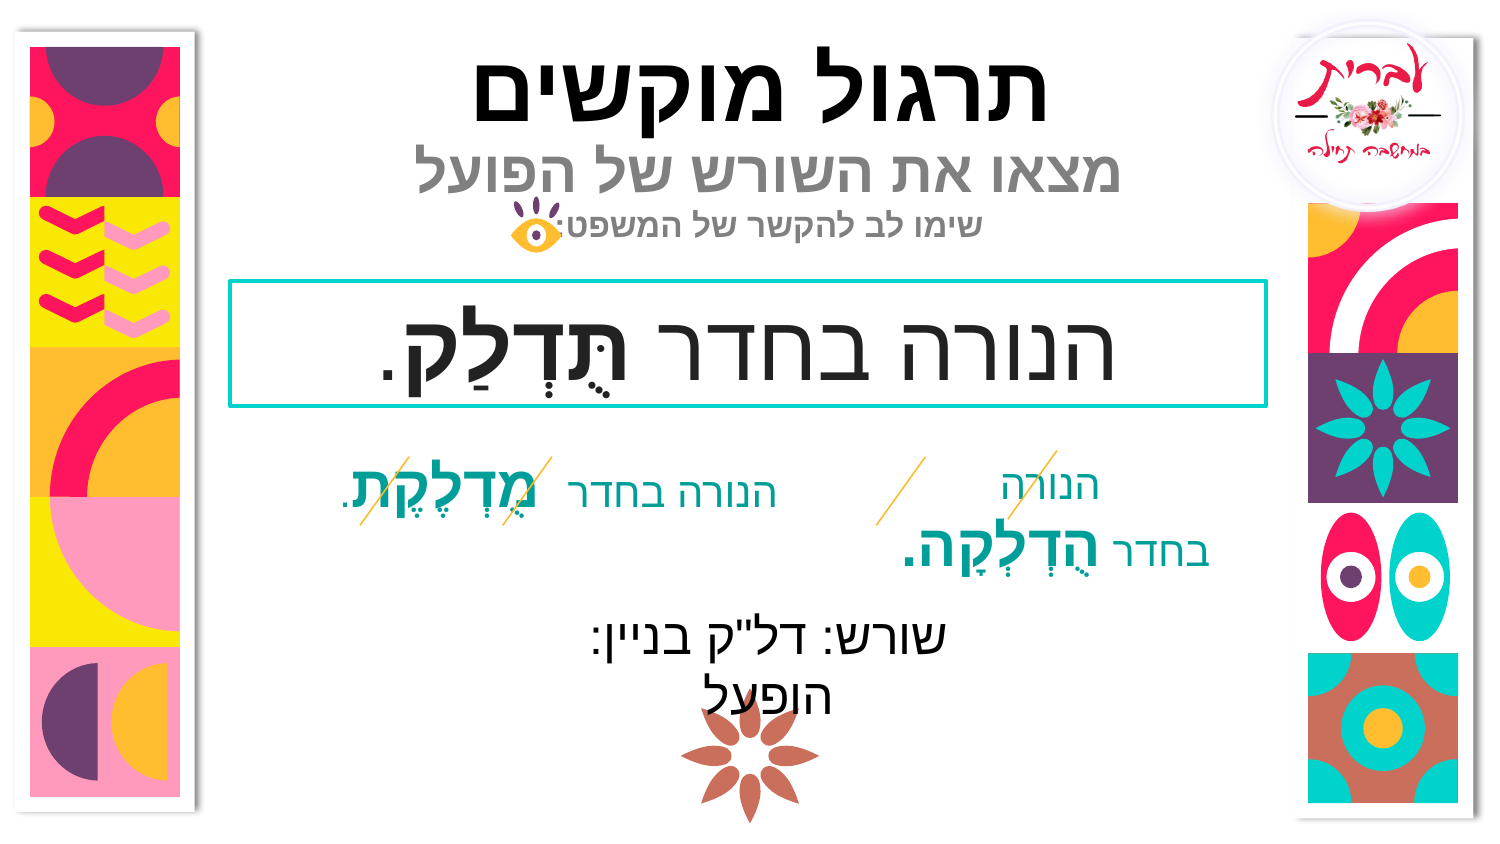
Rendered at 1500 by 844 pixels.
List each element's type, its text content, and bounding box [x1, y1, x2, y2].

picture [1257, 11, 1480, 234]
text_box הנורה בחדר מֻדְלֶקֶת. [316, 441, 802, 527]
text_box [510, 196, 562, 253]
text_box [502, 456, 553, 526]
text_box הנורה בחדר הֻדְלְקָה. [828, 450, 1273, 586]
title תרגול מוקשים [260, 15, 1252, 120]
text_box הנורה בחדר תֻּדְלַק. [228, 279, 1268, 408]
text_box שורש: דל"ק בניין: הופעל [509, 596, 1029, 732]
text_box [875, 456, 926, 526]
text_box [1292, 241, 1474, 819]
text_box מצאו את השורש של הפועל שימו לב להקשר של המשפט: [386, 118, 1152, 247]
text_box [359, 456, 410, 526]
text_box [1007, 450, 1058, 520]
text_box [14, 31, 195, 813]
